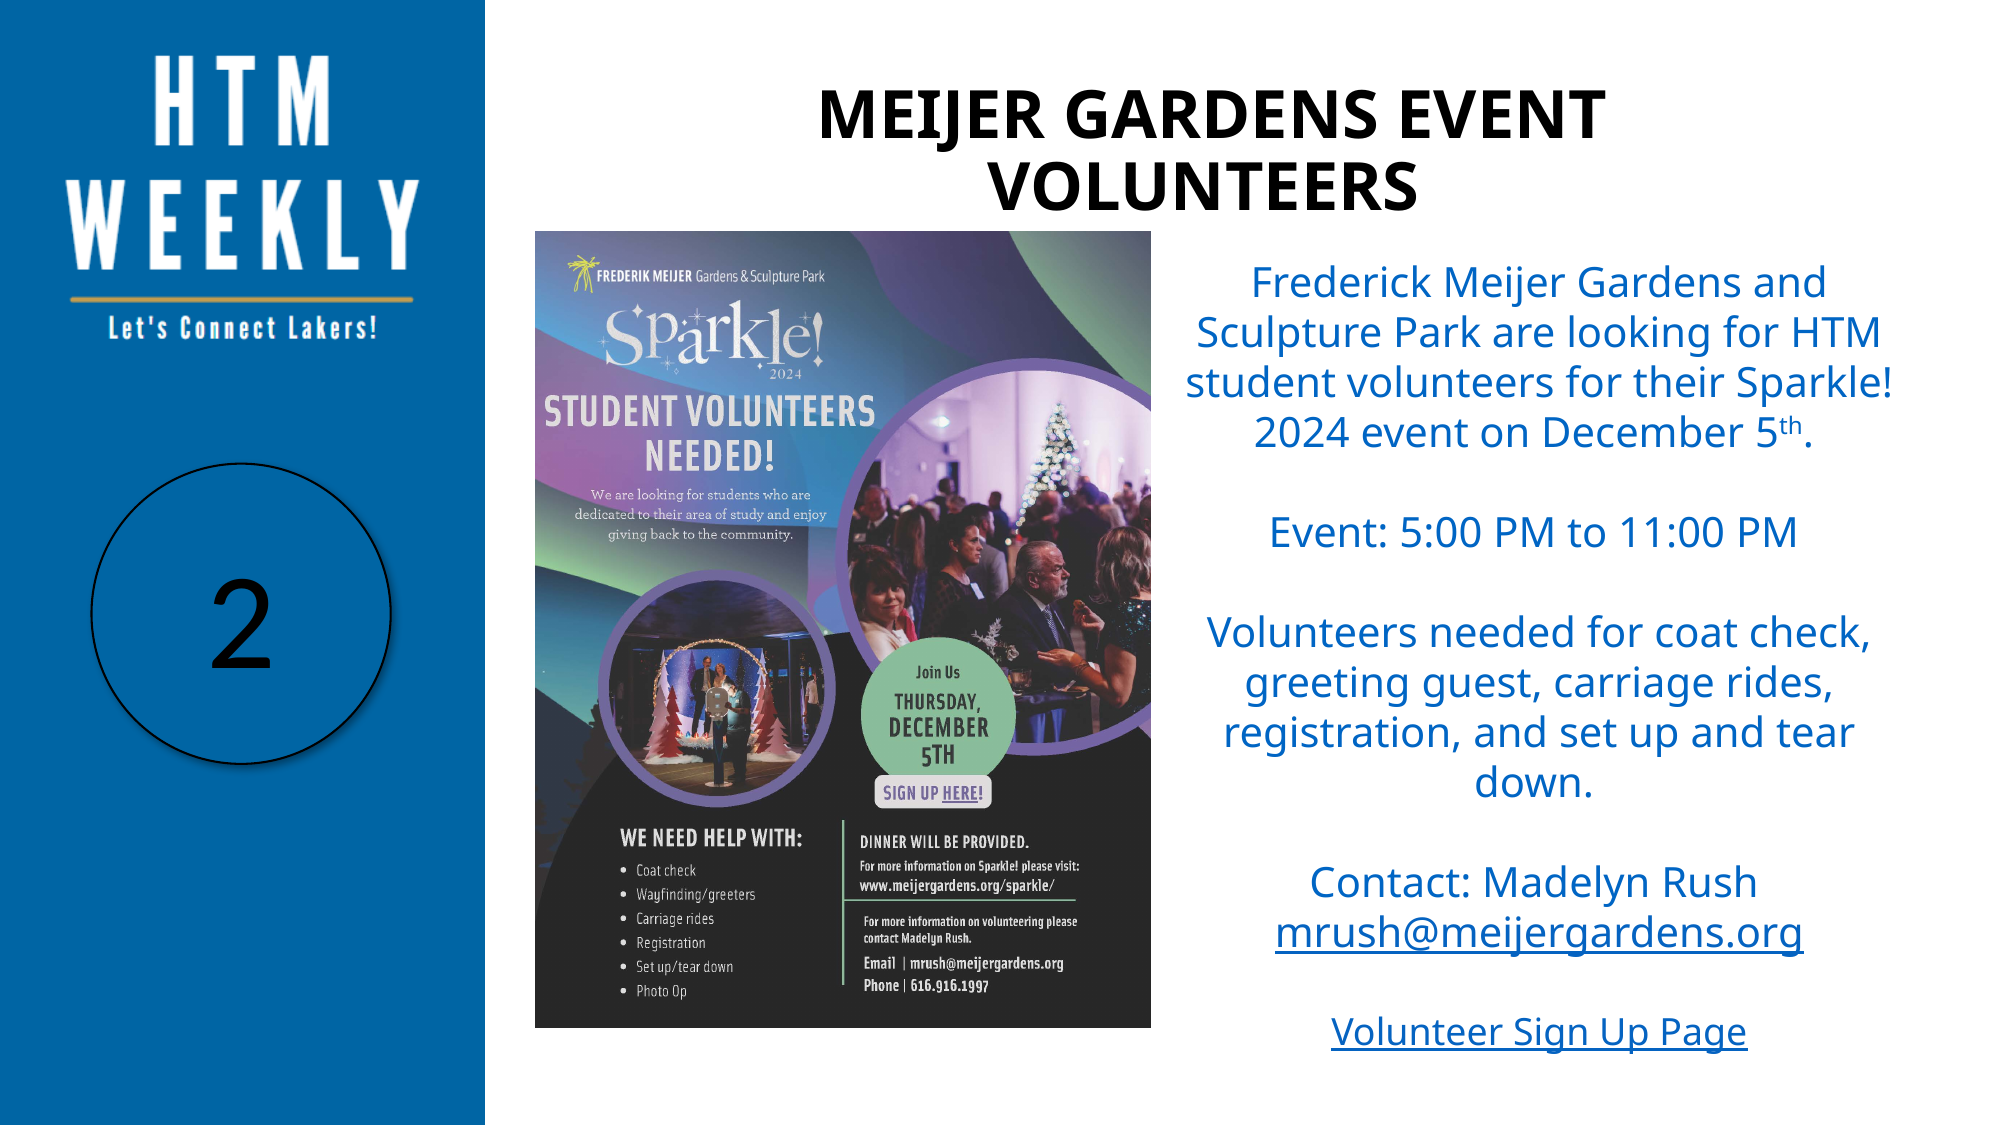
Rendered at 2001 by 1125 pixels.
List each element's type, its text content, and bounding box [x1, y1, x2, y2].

text_box MEIJER GARDENS EVENT VOLUNTEERS [591, 129, 1834, 232]
text_box 2 [90, 462, 392, 765]
picture [535, 231, 1151, 1028]
picture [2, 29, 483, 367]
text_box [0, 0, 485, 1125]
text_box Frederick Meijer Gardens and Sculpture Park are looking for HTM student volunteers for their Sparkle! 2024 event on December 5th. Event: 5:00 PM to 11:00 PM Volunteers needed for coat check, greeting guest, carriage rides, registration, and set up and tear down. Contact: Madelyn Rush mrush@meijergardens.org Volunteer Sign Up Page [1170, 198, 1909, 1112]
